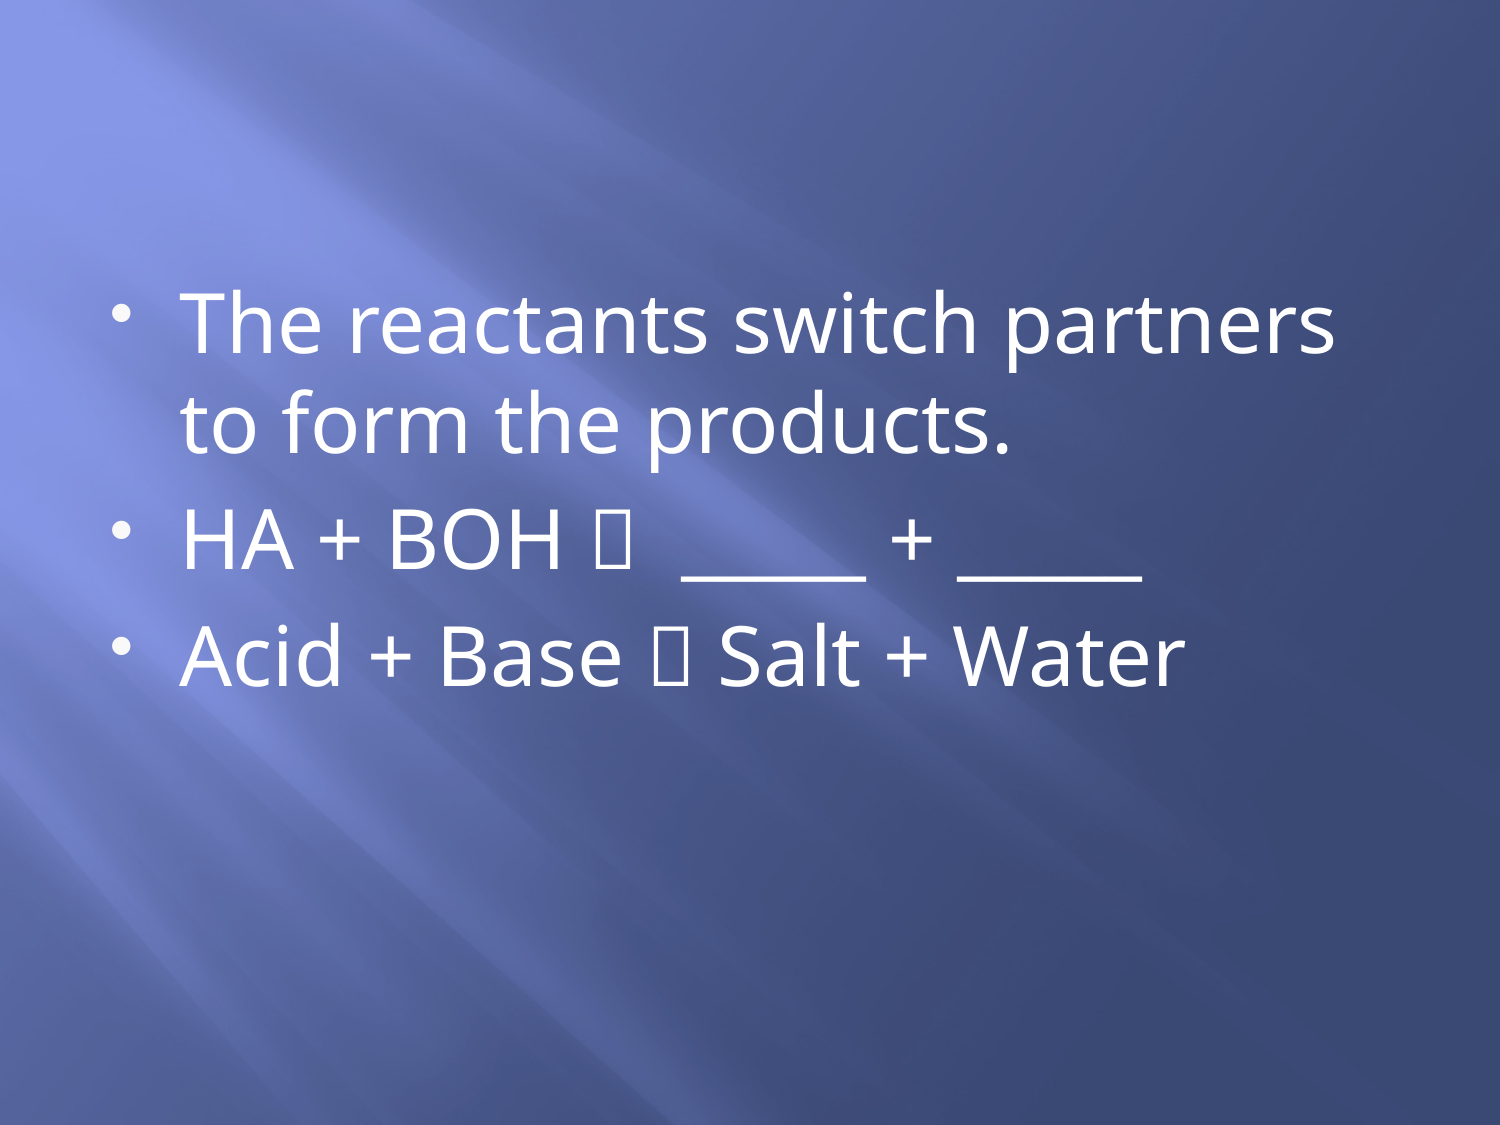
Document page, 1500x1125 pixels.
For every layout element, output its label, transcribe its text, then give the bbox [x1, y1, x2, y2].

list The reactants switch partners to form the products. HA + BOH  _____ + _____ Acid + Base  Salt + Water [75, 262, 1425, 1035]
